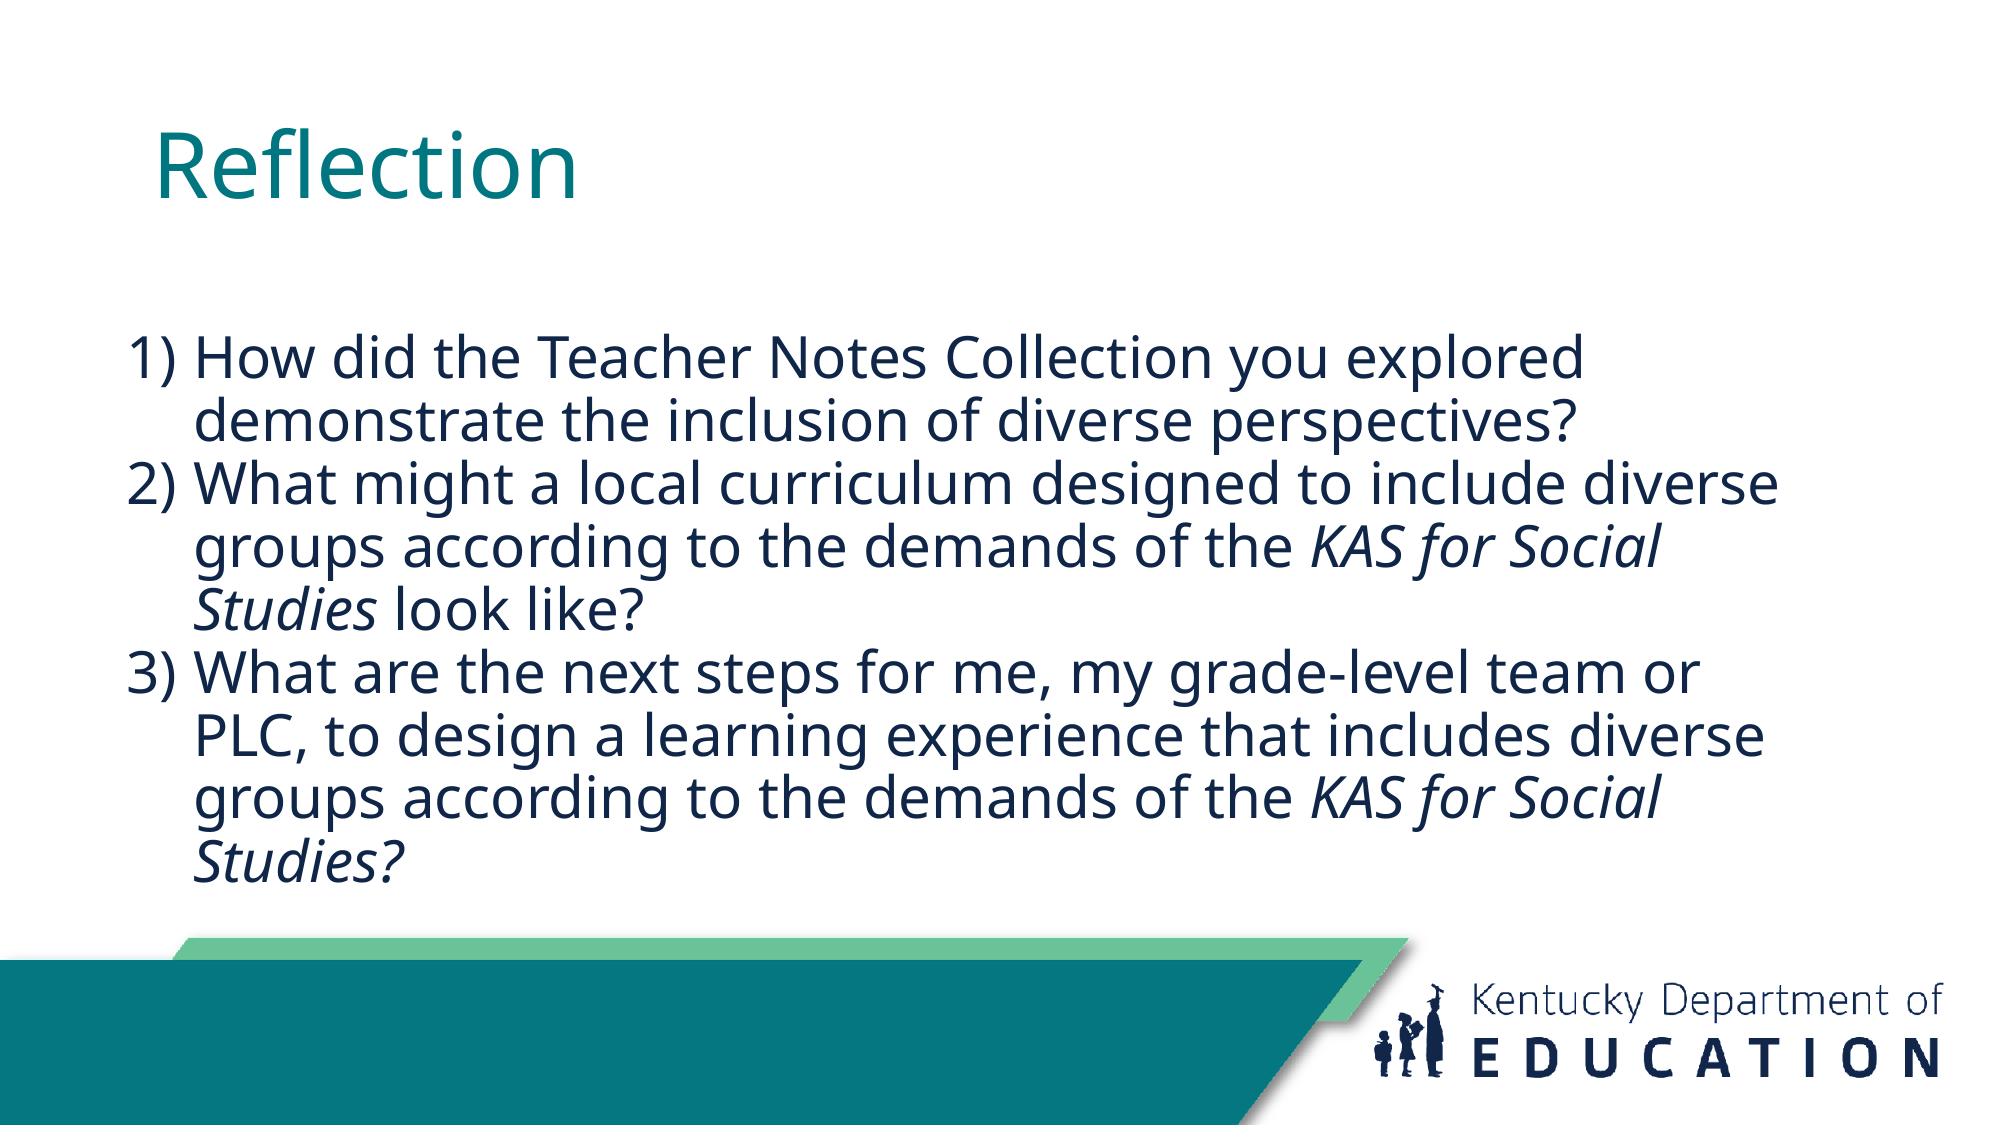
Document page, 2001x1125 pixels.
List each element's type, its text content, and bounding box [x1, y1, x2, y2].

title Reflection [137, 59, 1863, 278]
list How did the Teacher Notes Collection you explored demonstrate the inclusion of diverse perspectives? What might a local curriculum designed to include diverse groups according to the demands of the KAS for Social Studies look like? What are the next steps for me, my grade-level team or PLC, to design a learning experience that includes diverse groups according to the demands of the KAS for Social Studies? [103, 320, 1829, 917]
picture [0, 0, 2001, 1125]
